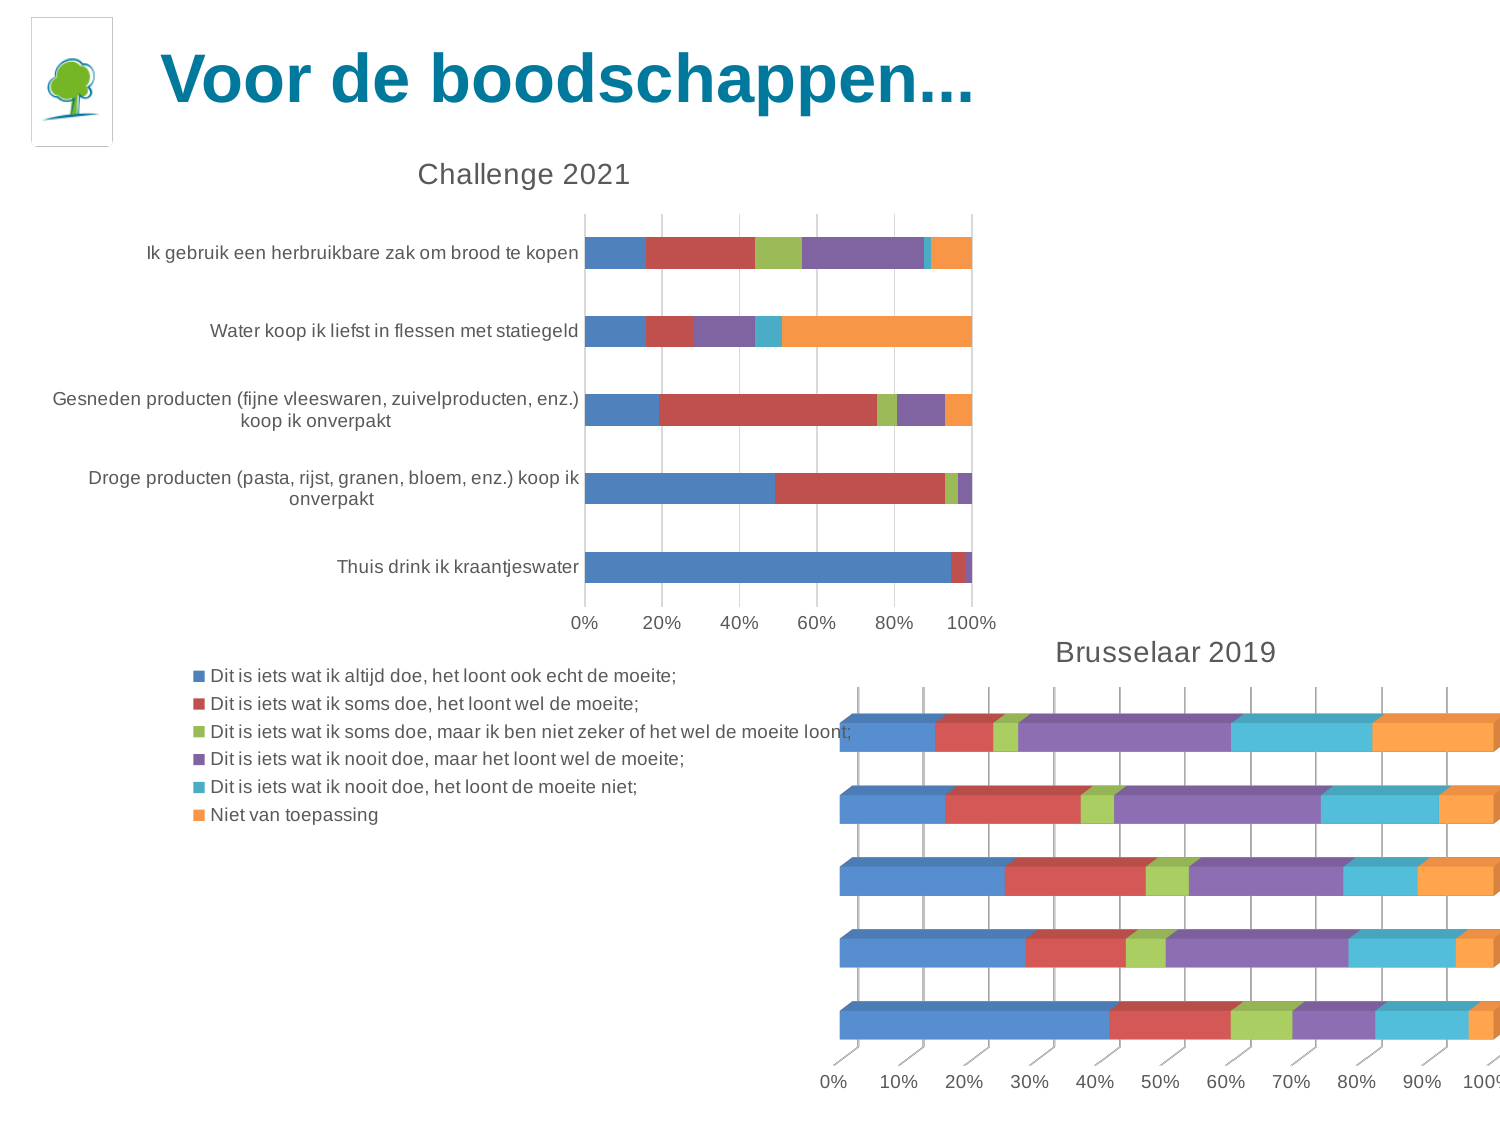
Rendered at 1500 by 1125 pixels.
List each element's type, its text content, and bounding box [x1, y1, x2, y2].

picture [29, 15, 115, 149]
chart [32, 126, 1500, 1104]
title Voor de boodschappen... [150, 23, 1500, 136]
